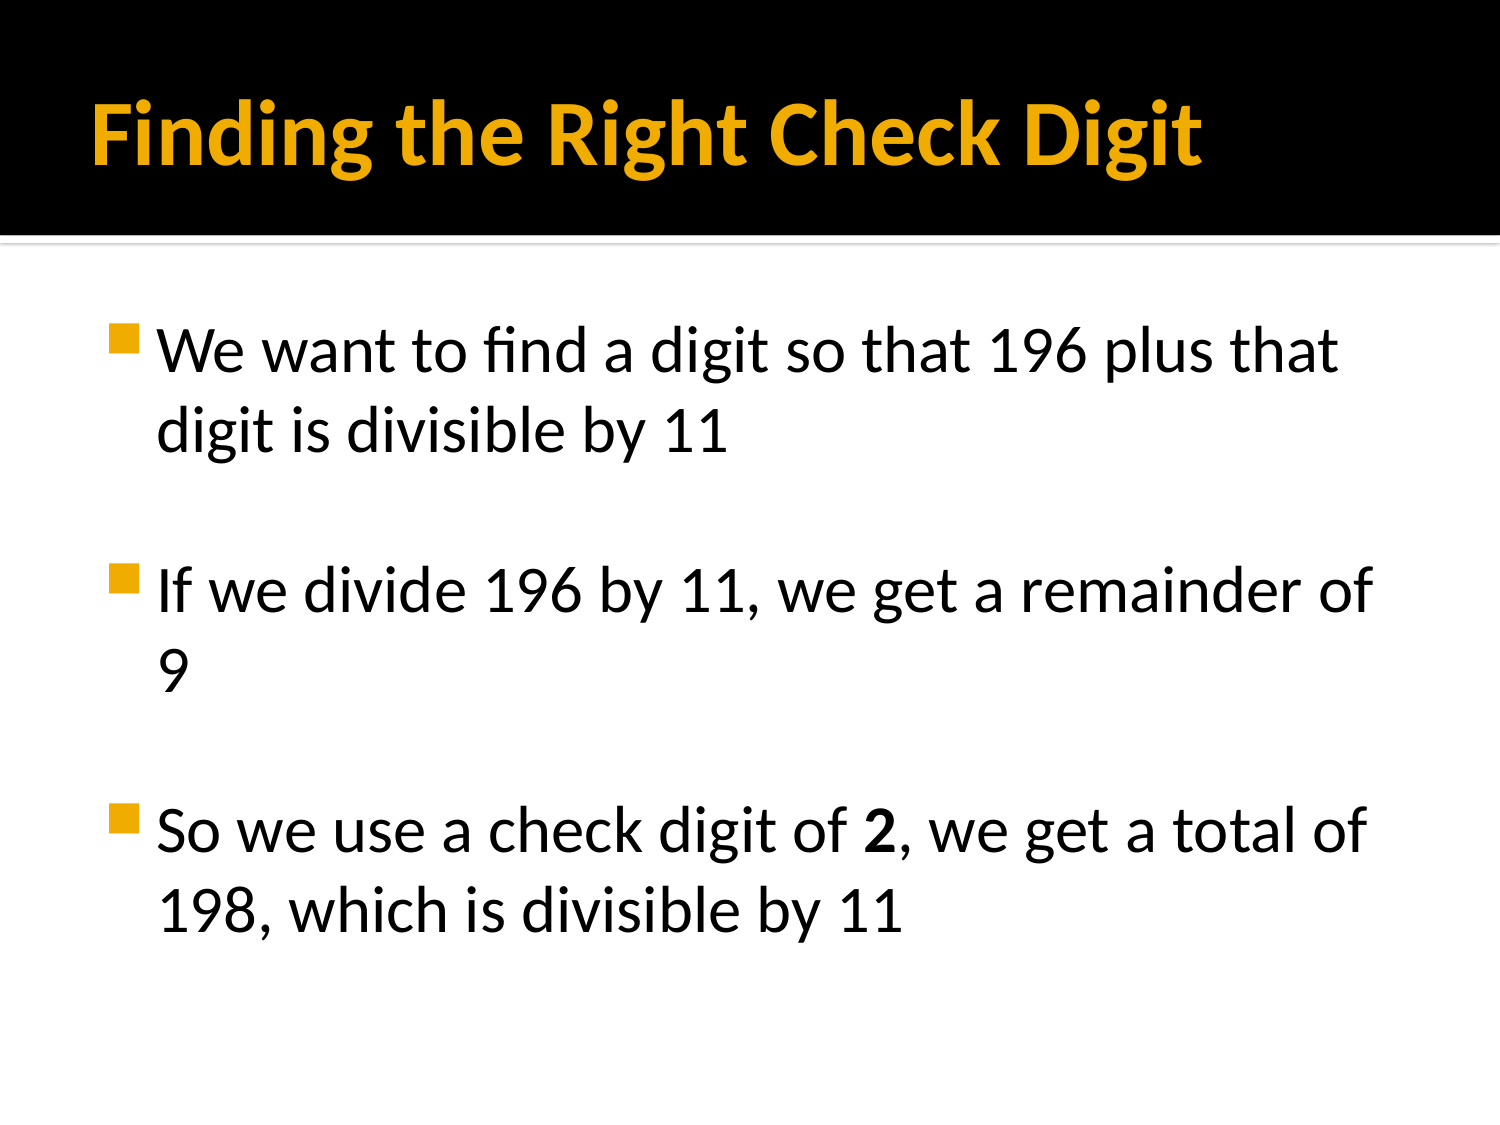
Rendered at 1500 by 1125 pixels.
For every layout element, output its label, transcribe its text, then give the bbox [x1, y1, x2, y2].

title Finding the Right Check Digit [75, 25, 1425, 231]
list We want to find a digit so that 196 plus that digit is divisible by 11 If we divide 196 by 11, we get a remainder of 9 So we use a check digit of 2, we get a total of 198, which is divisible by 11 [75, 291, 1425, 1050]
